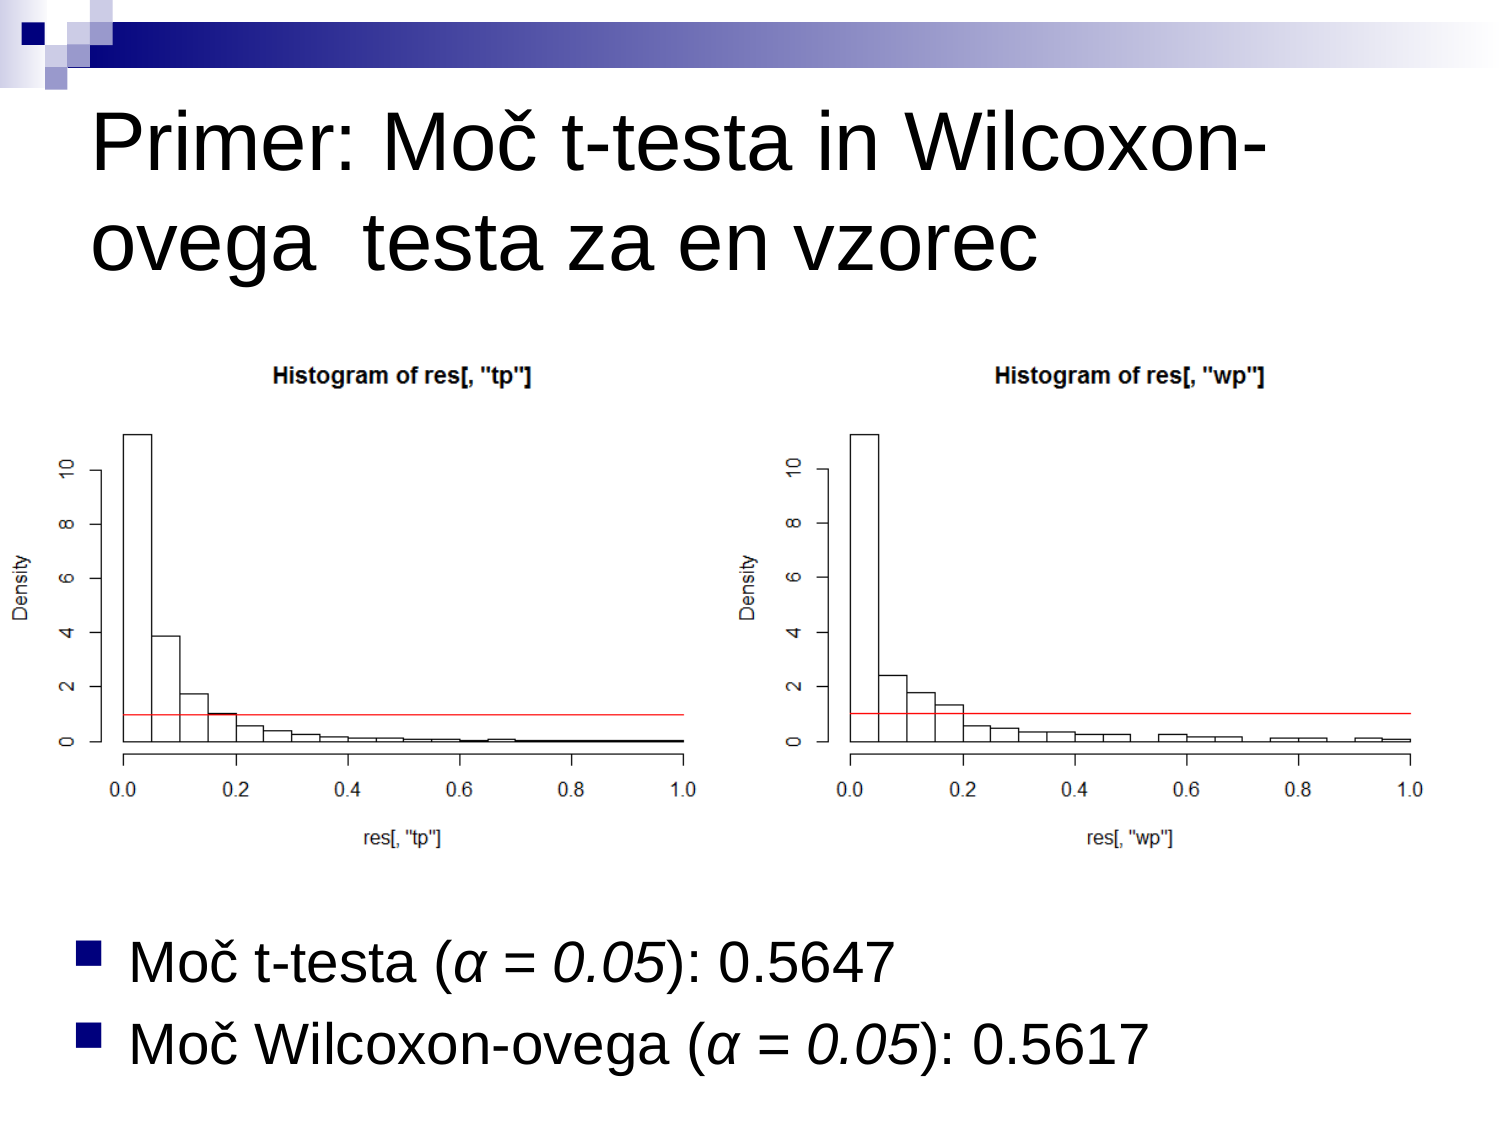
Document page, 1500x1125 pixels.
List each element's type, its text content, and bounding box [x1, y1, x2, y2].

list Moč t-testa (α = 0.05): 0.5647 Moč Wilcoxon-ovega (α = 0.05): 0.5617 [57, 916, 1408, 1106]
picture [5, 325, 1459, 874]
title Primer: Moč t-testa in Wilcoxon-ovega testa za en vzorec [75, 75, 1425, 300]
